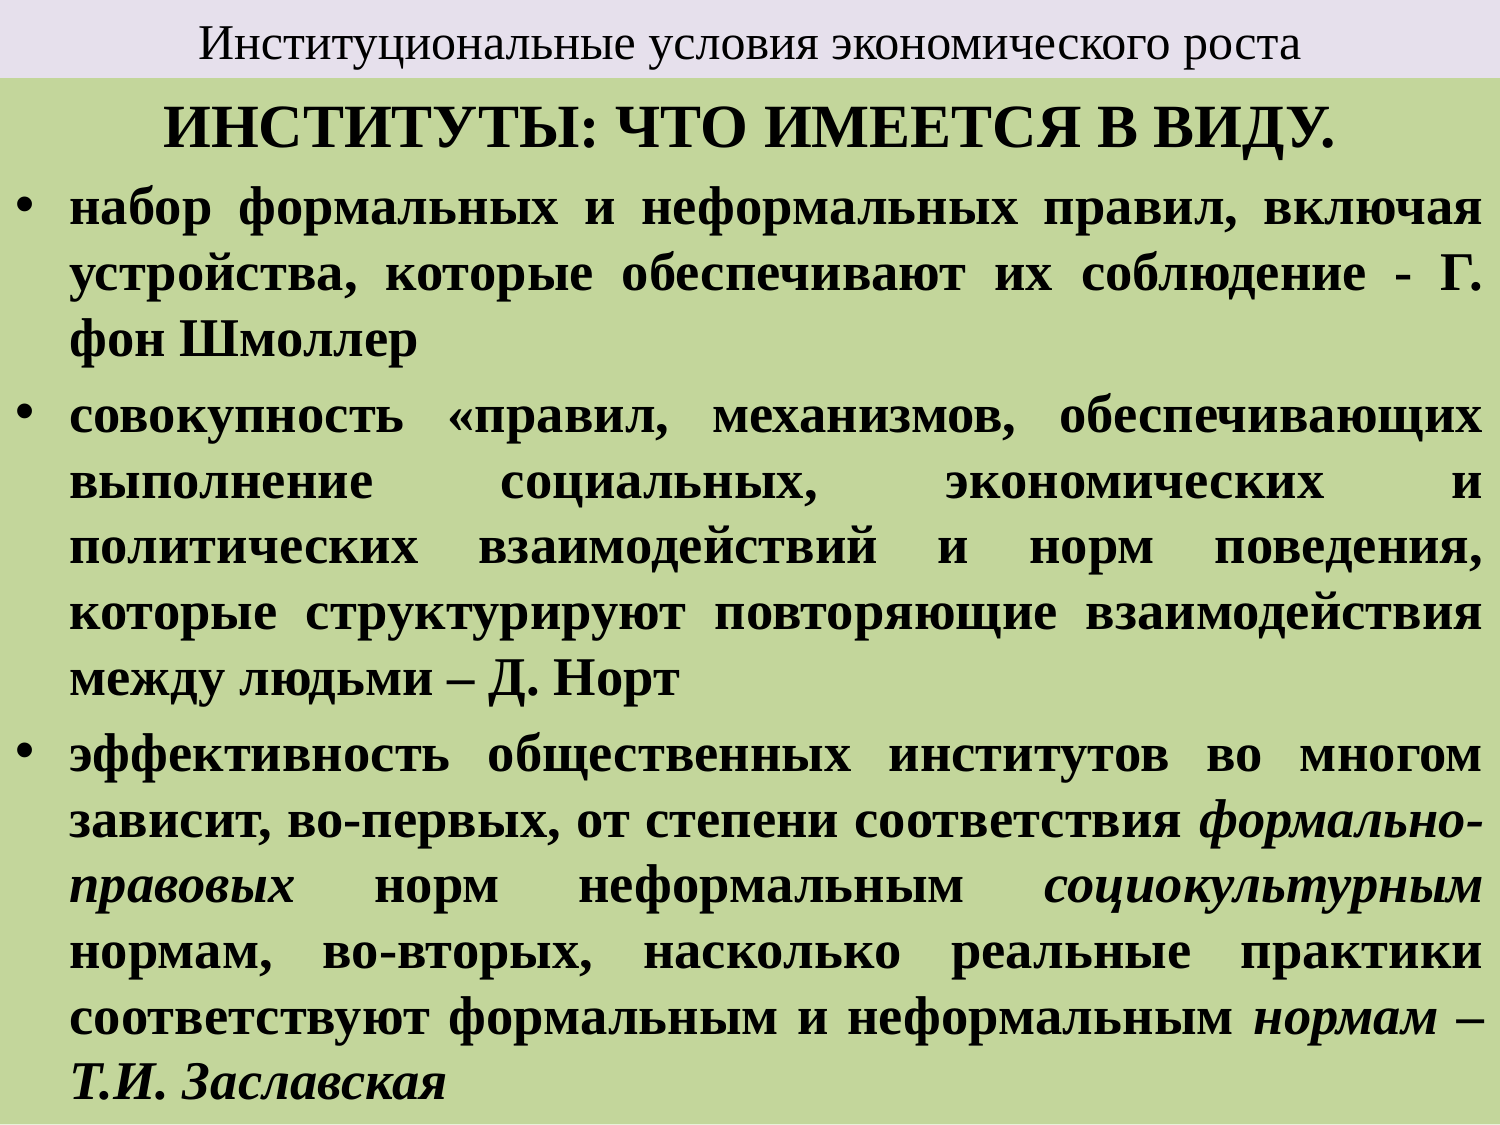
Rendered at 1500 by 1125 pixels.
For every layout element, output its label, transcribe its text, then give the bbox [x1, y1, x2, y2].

list ИНСТИТУТЫ: ЧТО ИМЕЕТСЯ В ВИДУ. набор формальных и неформальных правил, включая устройства, которые обеспечивают их соблюдение - Г. фон Шмоллер совокупность «правил, механизмов, обеспечивающих выполнение социальных, экономических и политических взаимодействий и норм поведения, которые структурируют повторяющие взаимодействия между людьми – Д. Норт эффективность общественных институтов во многом зависит, во-первых, от степени соответствия формально-правовых норм неформальным социокультурным нормам, во-вторых, насколько реальные практики соответствуют формальным и неформальным нормам – Т.И. Заславская [0, 78, 1500, 1125]
title Институциональные условия экономического роста [0, 0, 1500, 78]
